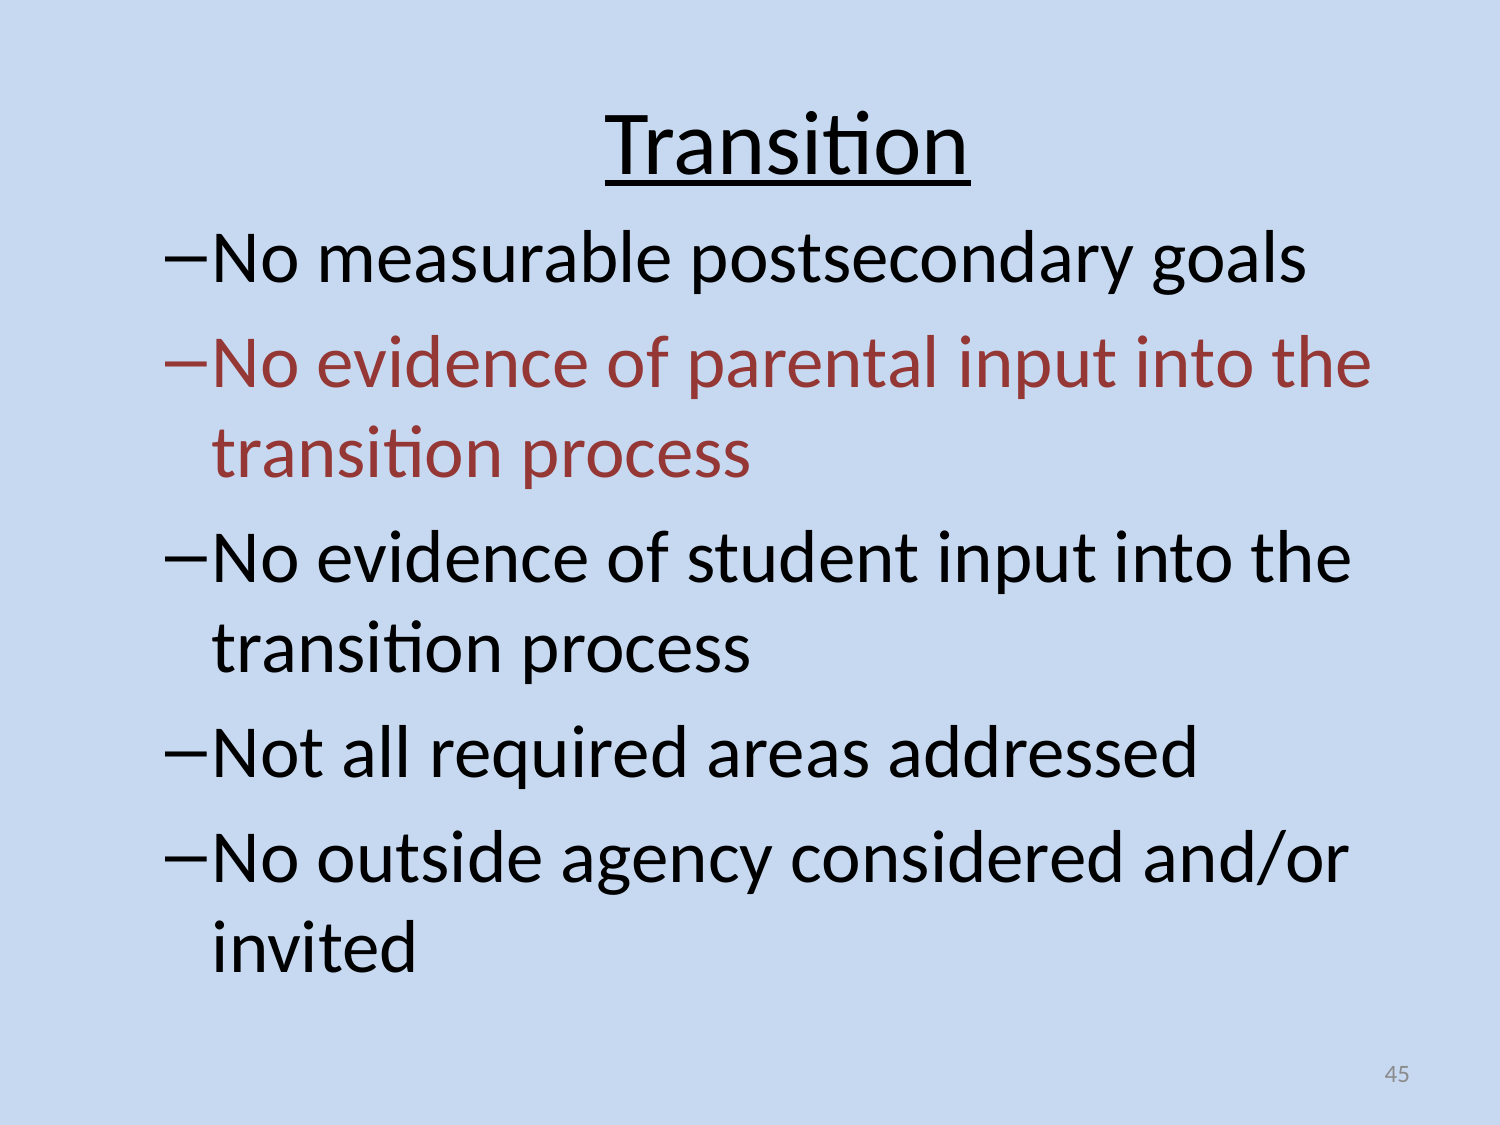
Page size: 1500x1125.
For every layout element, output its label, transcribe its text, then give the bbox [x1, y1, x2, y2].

slide_number 45 [1074, 1042, 1425, 1103]
list Transition No measurable postsecondary goals No evidence of parental input into the transition process No evidence of student input into the transition process Not all required areas addressed No outside agency considered and/or invited [74, 74, 1426, 1038]
